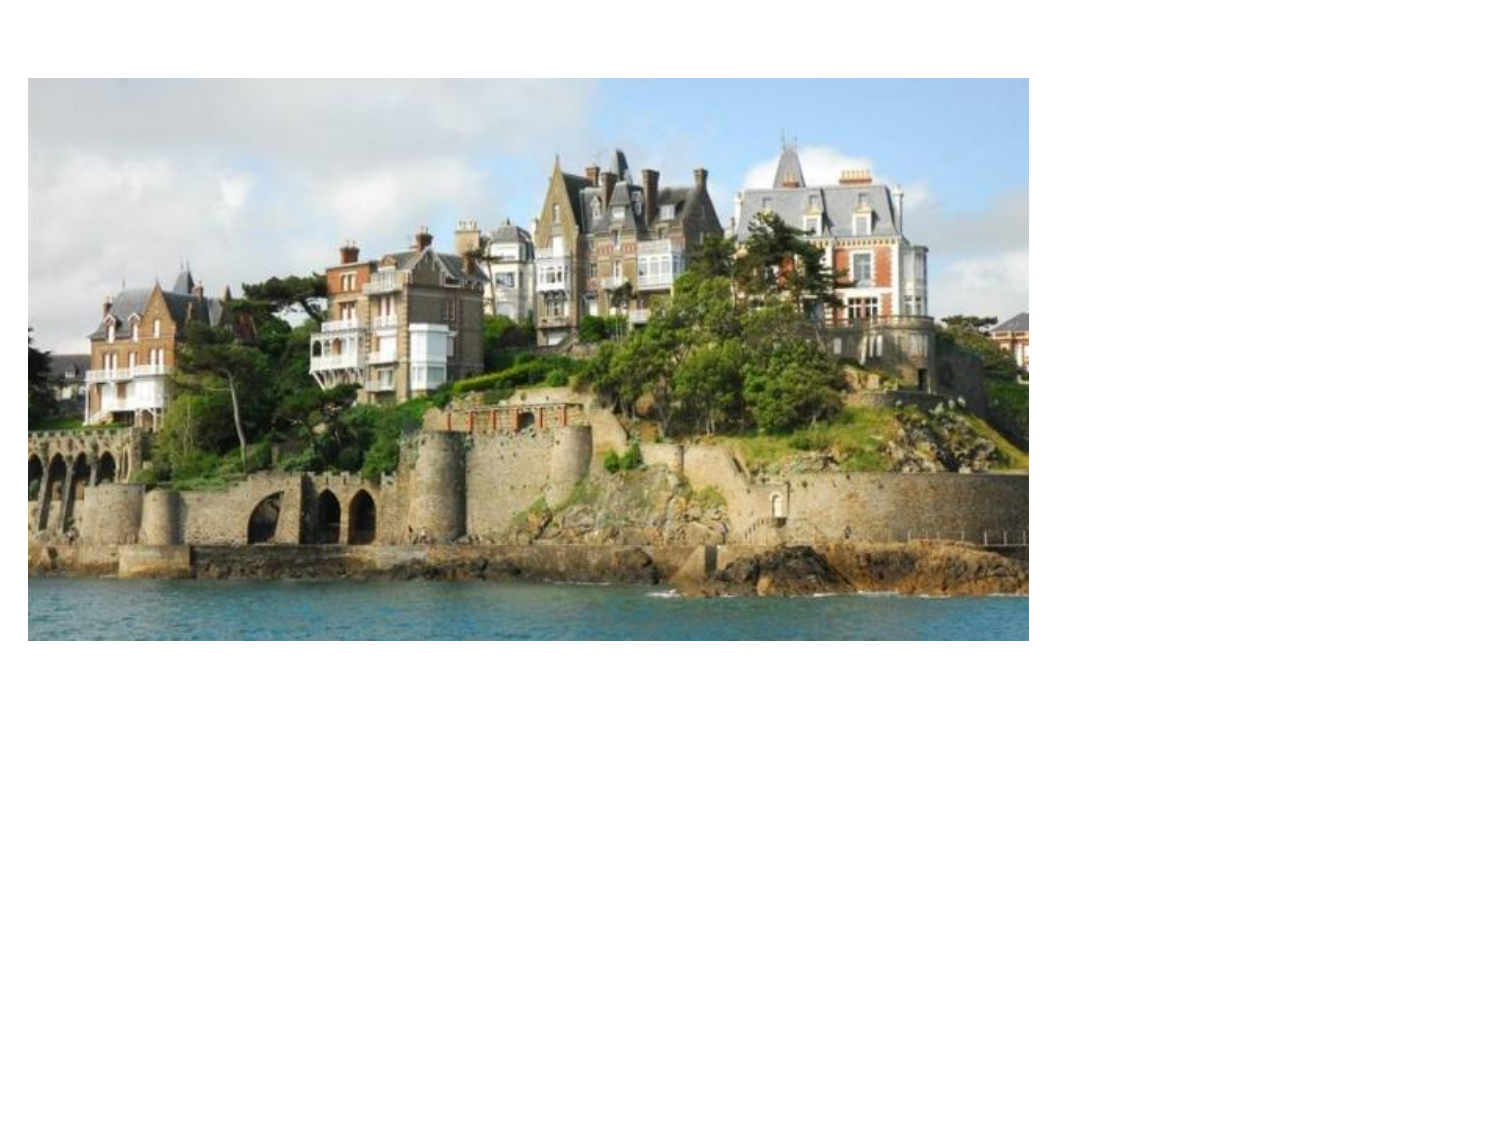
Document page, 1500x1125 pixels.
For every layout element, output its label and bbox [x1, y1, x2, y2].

picture [28, 77, 1029, 641]
